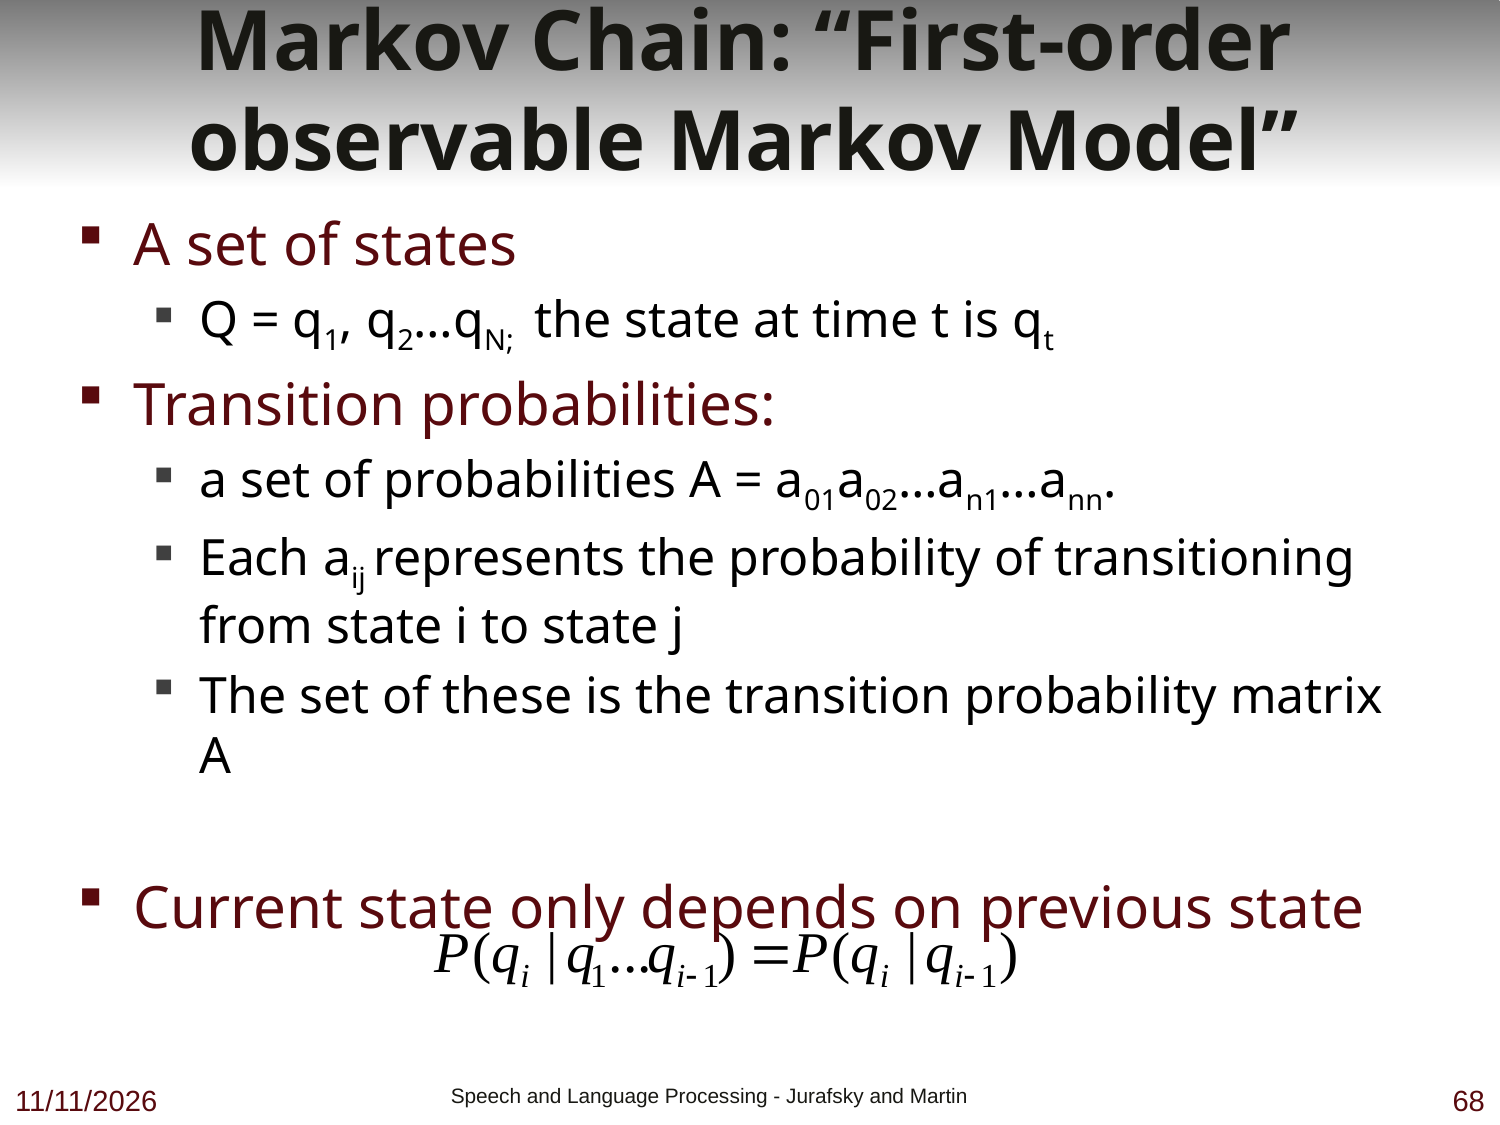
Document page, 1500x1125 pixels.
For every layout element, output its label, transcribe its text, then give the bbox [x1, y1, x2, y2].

title Markov Chain: “First-order observable Markov Model” [12, 0, 1475, 175]
footer Speech and Language Processing - Jurafsky and Martin [199, 1074, 1424, 1125]
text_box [424, 924, 1026, 993]
slide_number 68 [1424, 1074, 1500, 1125]
list A set of states Q = q1, q2…qN; the state at time t is qt Transition probabilities: a set of probabilities A = a01a02…an1…ann. Each aij represents the probability of transitioning from state i to state j The set of these is the transition probability matrix A Current state only depends on previous state [62, 200, 1413, 1063]
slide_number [0, 1074, 199, 1125]
